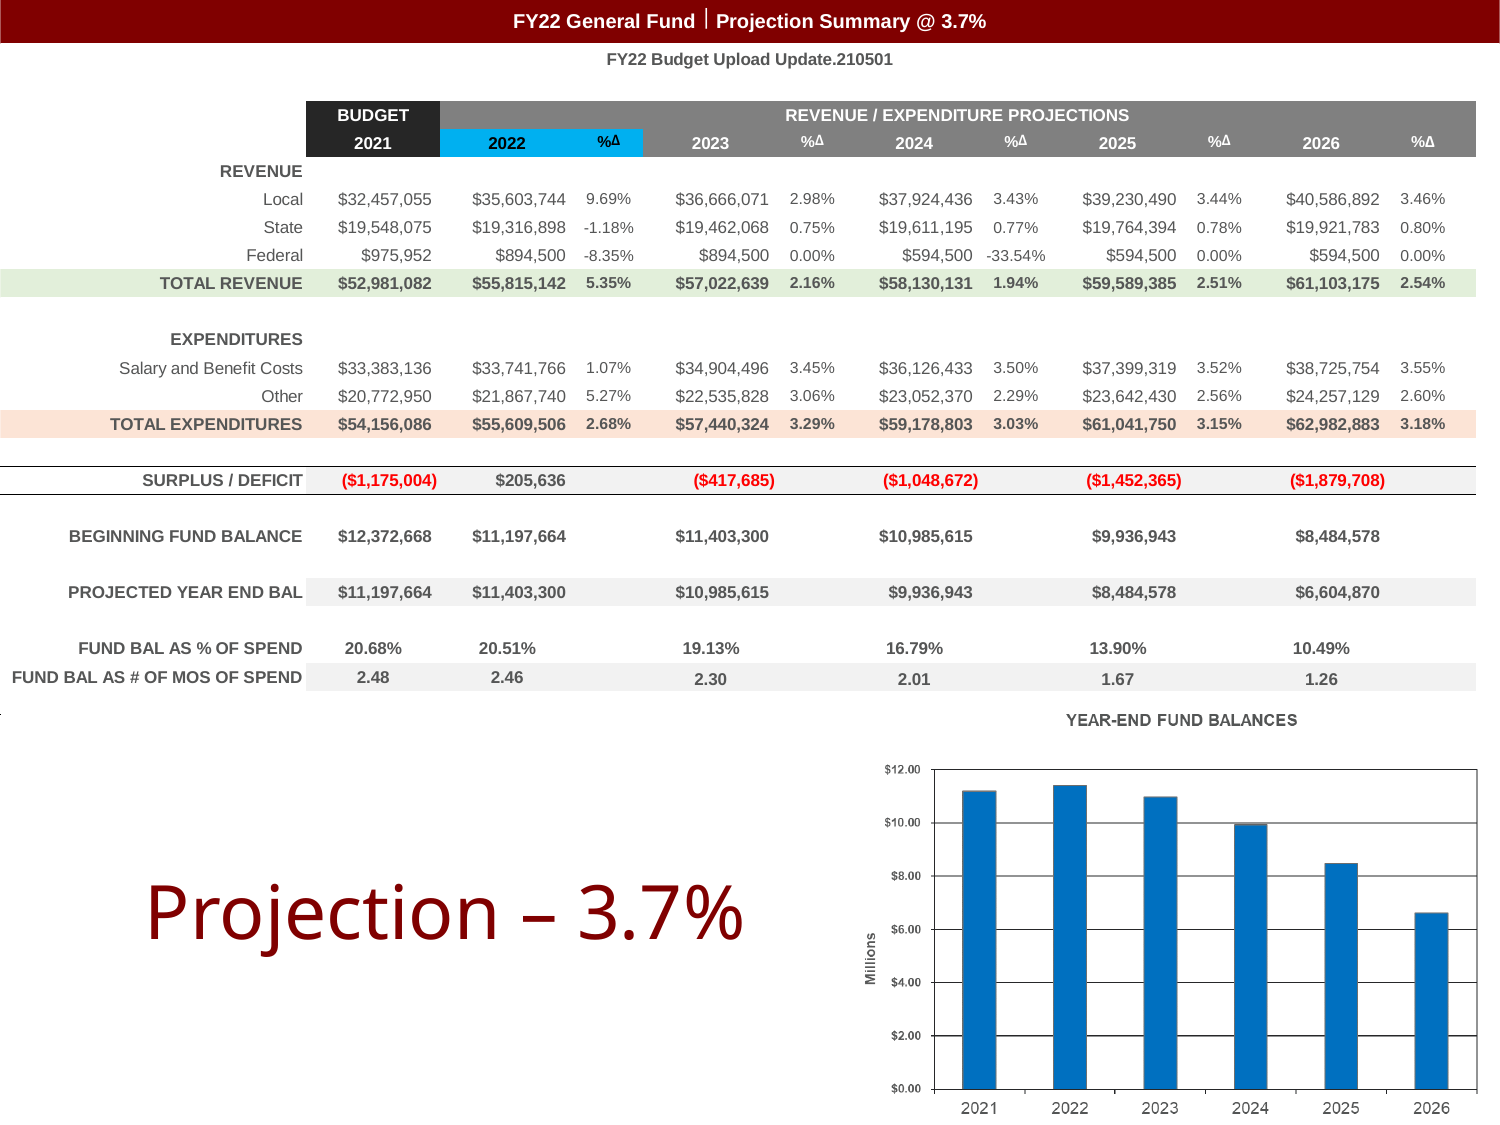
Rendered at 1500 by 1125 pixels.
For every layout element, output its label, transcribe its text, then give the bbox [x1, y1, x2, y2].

title Projection – 3.7% [129, 850, 798, 982]
picture [0, 0, 1500, 1125]
